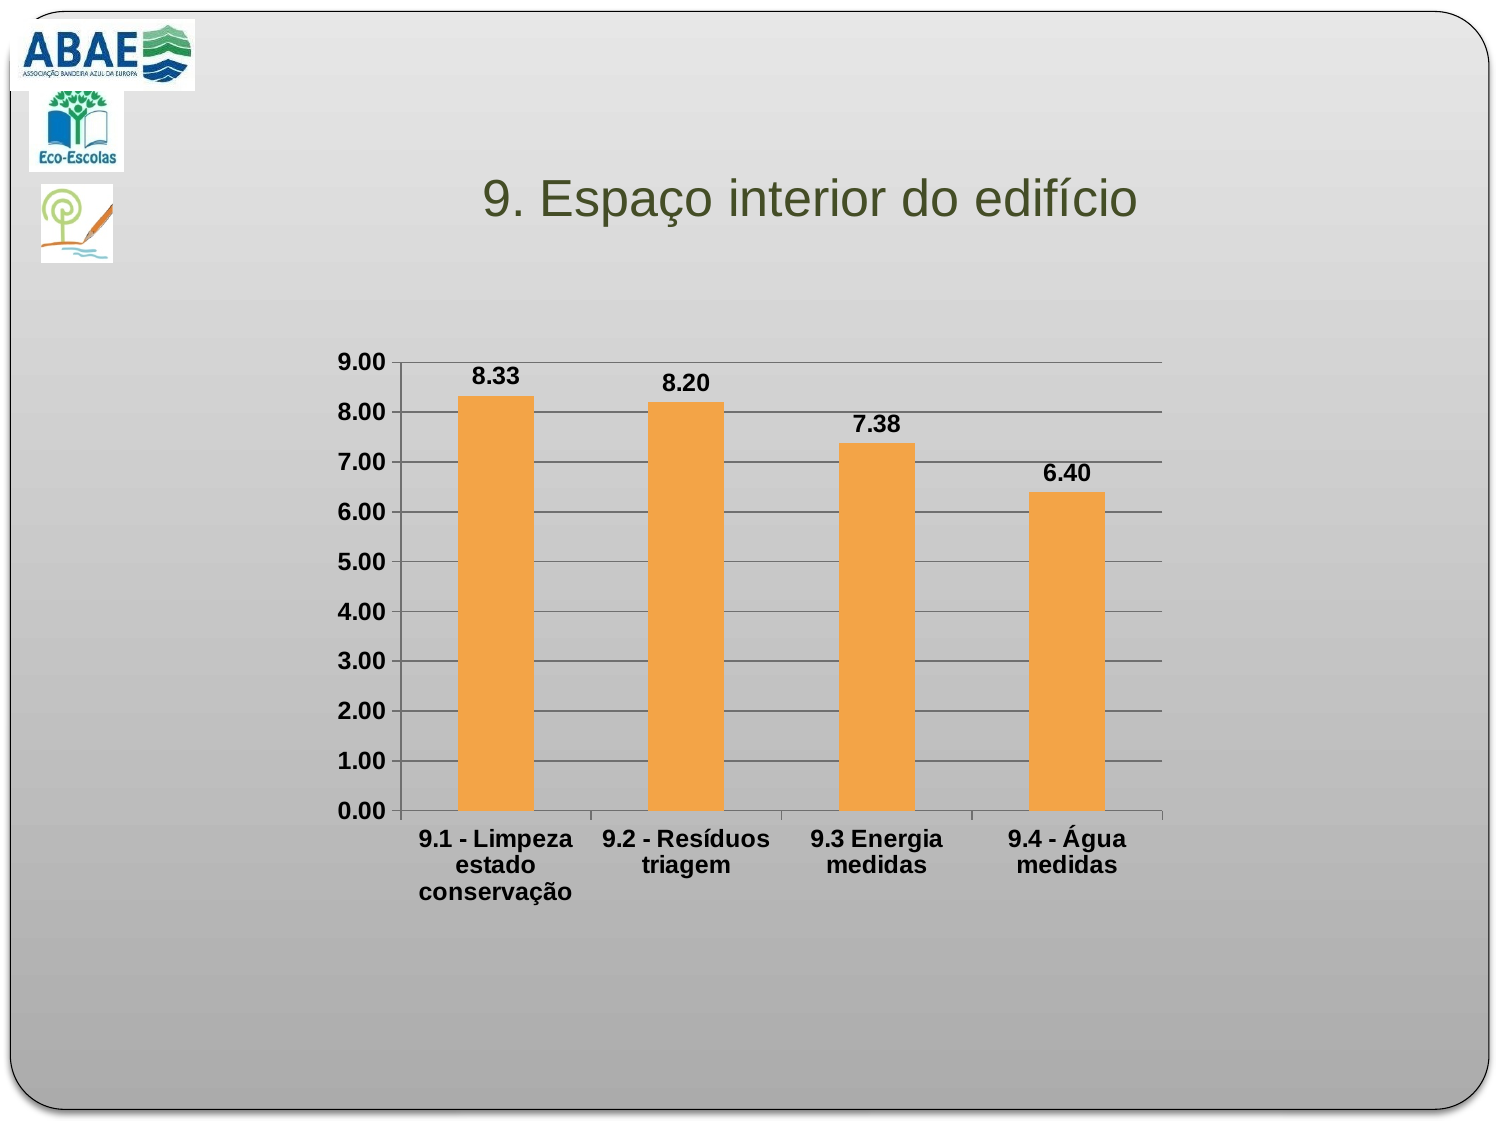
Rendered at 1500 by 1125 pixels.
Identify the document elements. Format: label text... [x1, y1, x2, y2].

title 9. Espaço interior do edifício [135, 54, 1486, 243]
picture [10, 19, 195, 172]
picture [41, 184, 113, 263]
chart [320, 337, 1180, 918]
